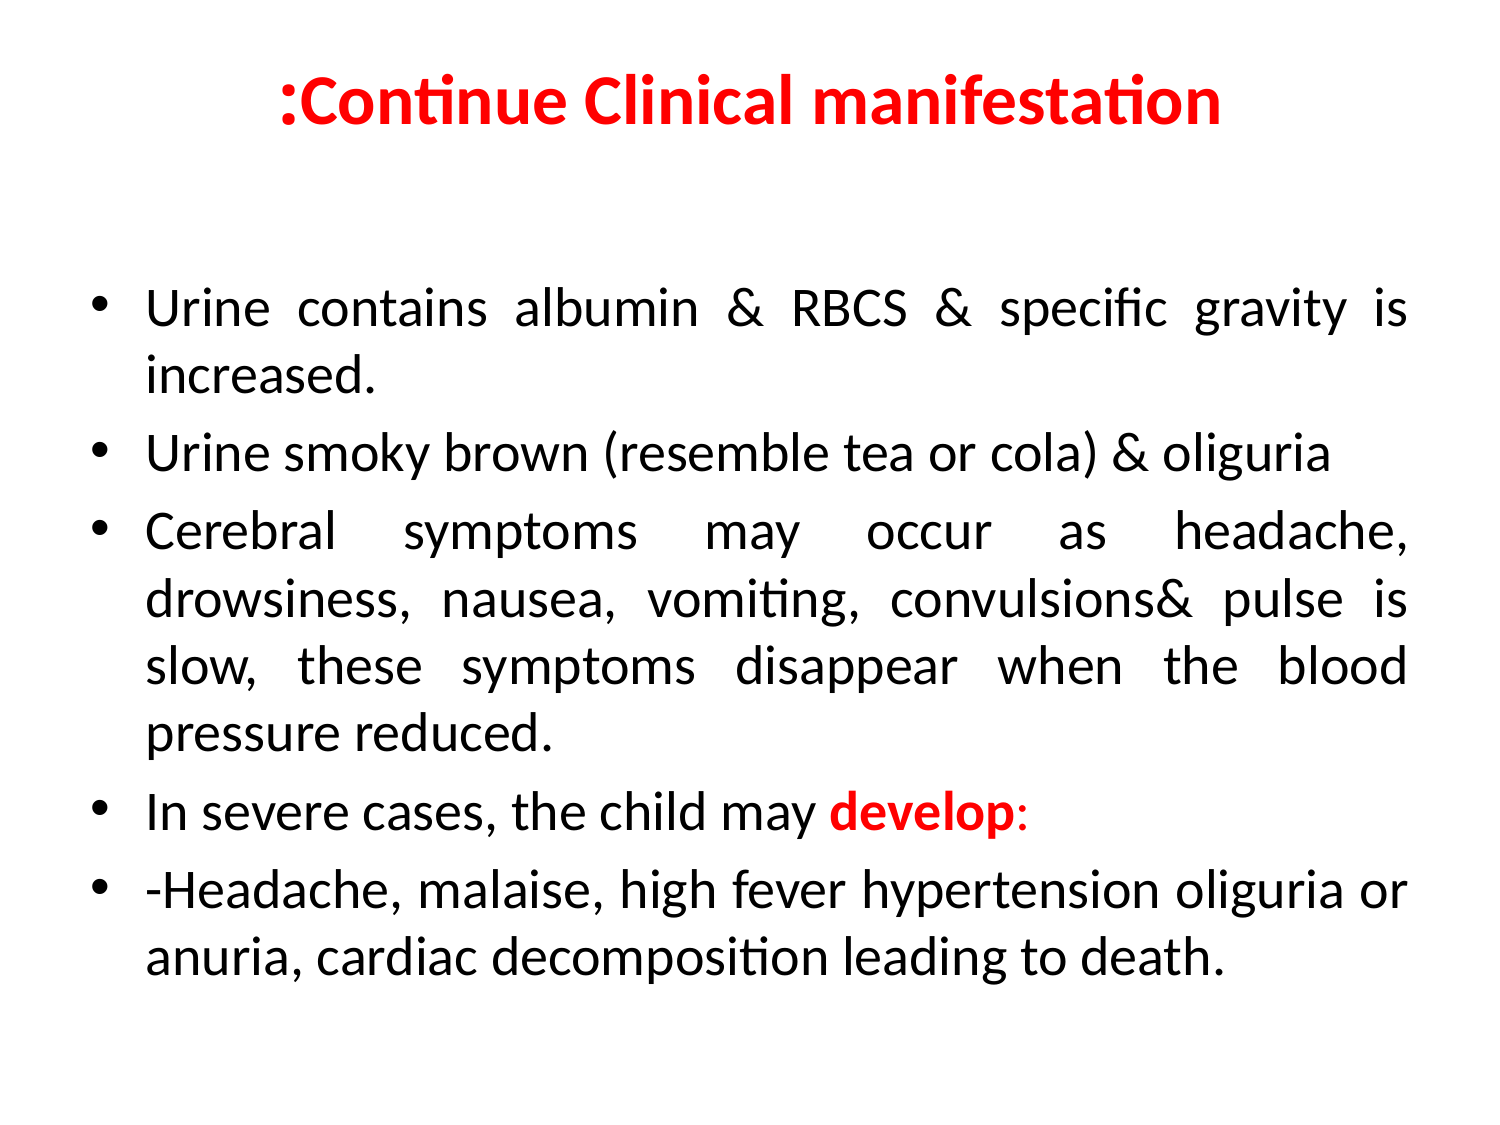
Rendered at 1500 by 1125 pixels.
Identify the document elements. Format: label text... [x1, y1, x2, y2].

title Continue Clinical manifestation: [75, 45, 1425, 233]
list Urine contains albumin & RBCS & specific gravity is increased. Urine smoky brown (resemble tea or cola) & oliguria Cerebral symptoms may occur as headache, drowsiness, nausea, vomiting, convulsions& pulse is slow, these symptoms disappear when the blood pressure reduced. In severe cases, the child may develop: -Headache, malaise, high fever hypertension oliguria or anuria, cardiac decomposition leading to death. [75, 262, 1425, 1005]
